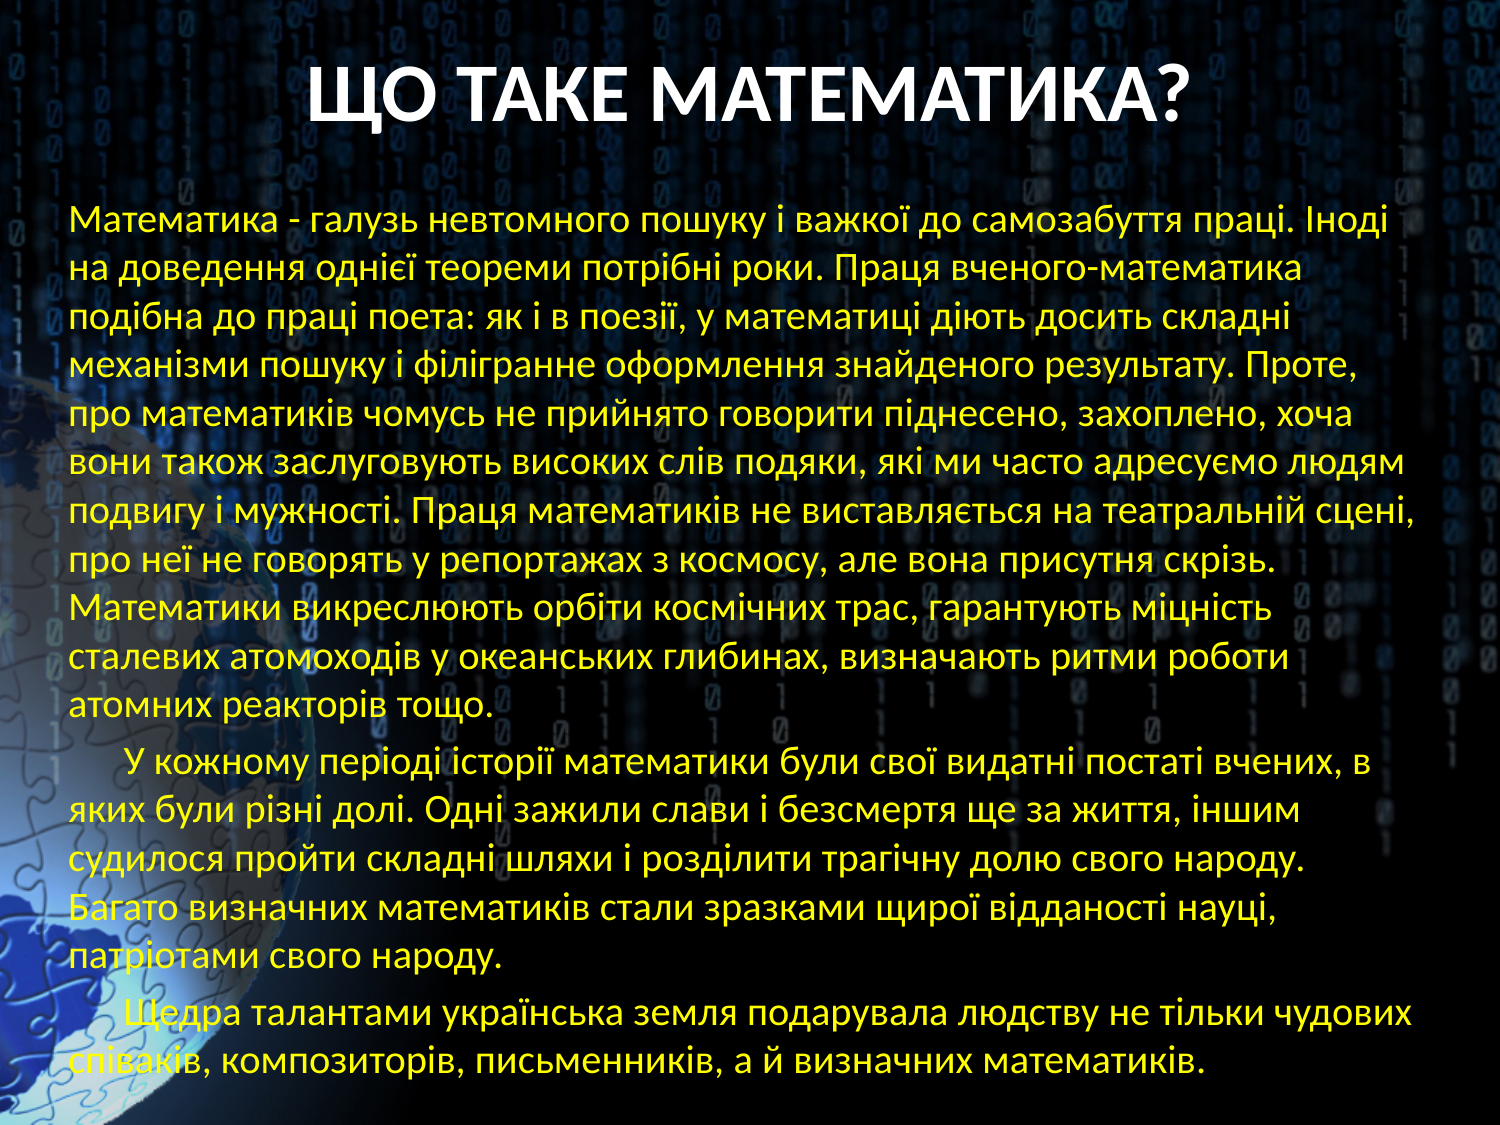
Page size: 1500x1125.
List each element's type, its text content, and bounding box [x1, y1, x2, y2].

picture [0, 0, 1500, 1125]
title Що таке математика? [112, 30, 1388, 179]
list Математика - галузь невтомного пошуку і важкої до самозабуття праці. Іноді на доведення однієї теореми потрібні роки. Праця вченого-математика подібна до праці поета: як і в поезії, у математиці діють досить складні механізми пошуку і філігранне оформлення знайденого результату. Проте, про математиків чомусь не прийнято говорити піднесено, захоплено, хоча вони також заслуговують високих слів подяки, які ми часто адресуємо людям подвигу і мужності. Праця математиків не виставляється на театральній сцені, про неї не говорять у репортажах з космосу, але вона присутня скрізь. Математики викреслюють орбіти космічних трас, гарантують міцність сталевих атомоходів у океанських глибинах, визначають ритми роботи атомних реакторів тощо. У кожному періоді історії математики були свої видатні постаті вчених, в яких були різні долі. Одні зажили слави і безсмертя ще за життя, іншим судилося пройти складні шляхи і розділити трагічну долю свого народу. Багато визначних математиків стали зразками щирої відданості науці, патріотами свого народу. Щедра талантами українська земля подарувала людству не тільки чудових співаків, композиторів, письменників, а й визначних математиків. [53, 184, 1436, 1094]
